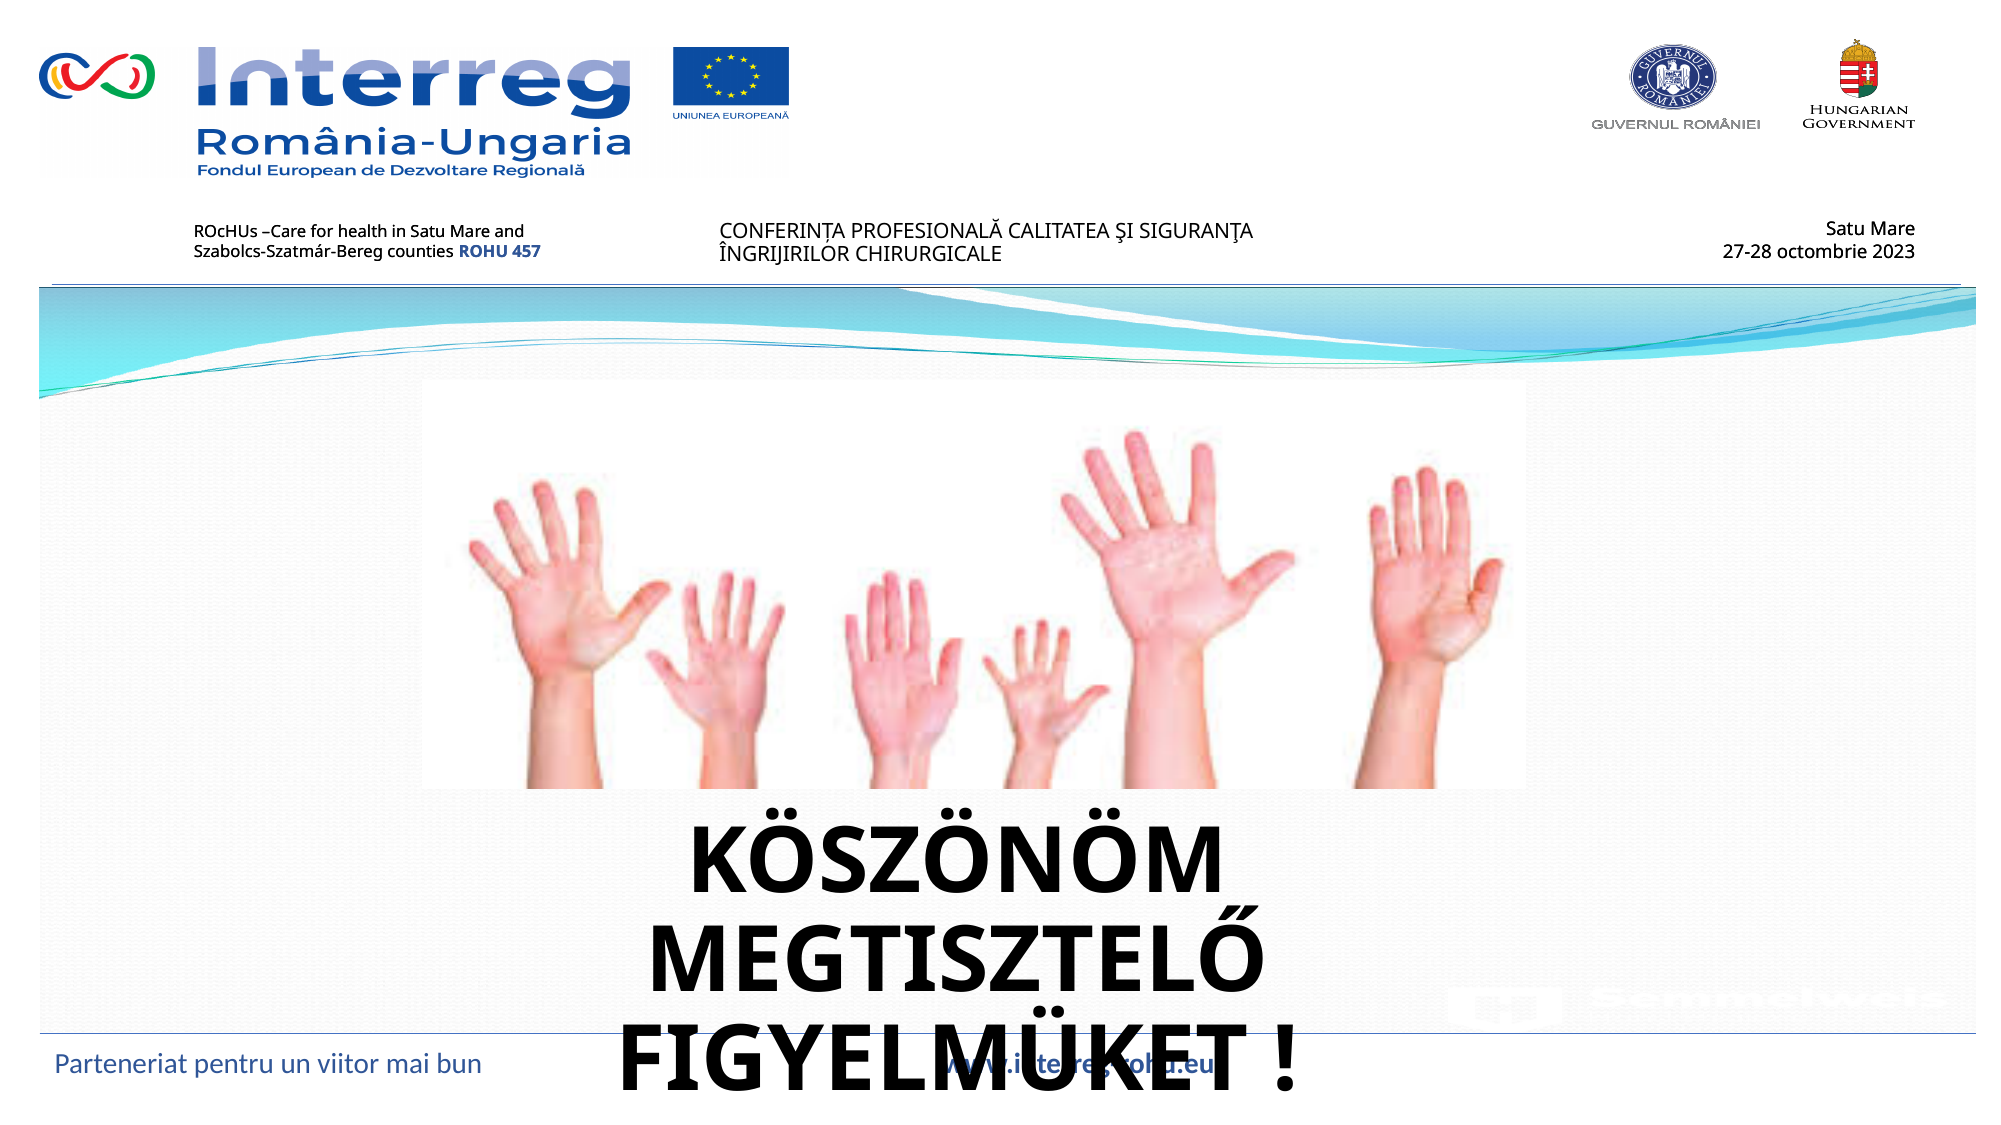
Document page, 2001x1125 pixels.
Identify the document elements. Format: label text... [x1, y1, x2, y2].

picture [1592, 39, 1915, 129]
picture [39, 287, 1976, 1032]
picture [39, 47, 789, 178]
footer Parteneriat pentru un viitor mai bun www.interreg-rohu.eu [39, 1032, 1976, 1092]
text_box KÖSZÖNÖM MEGTISZTELŐ FIGYELMÜKET ! [389, 805, 1526, 953]
